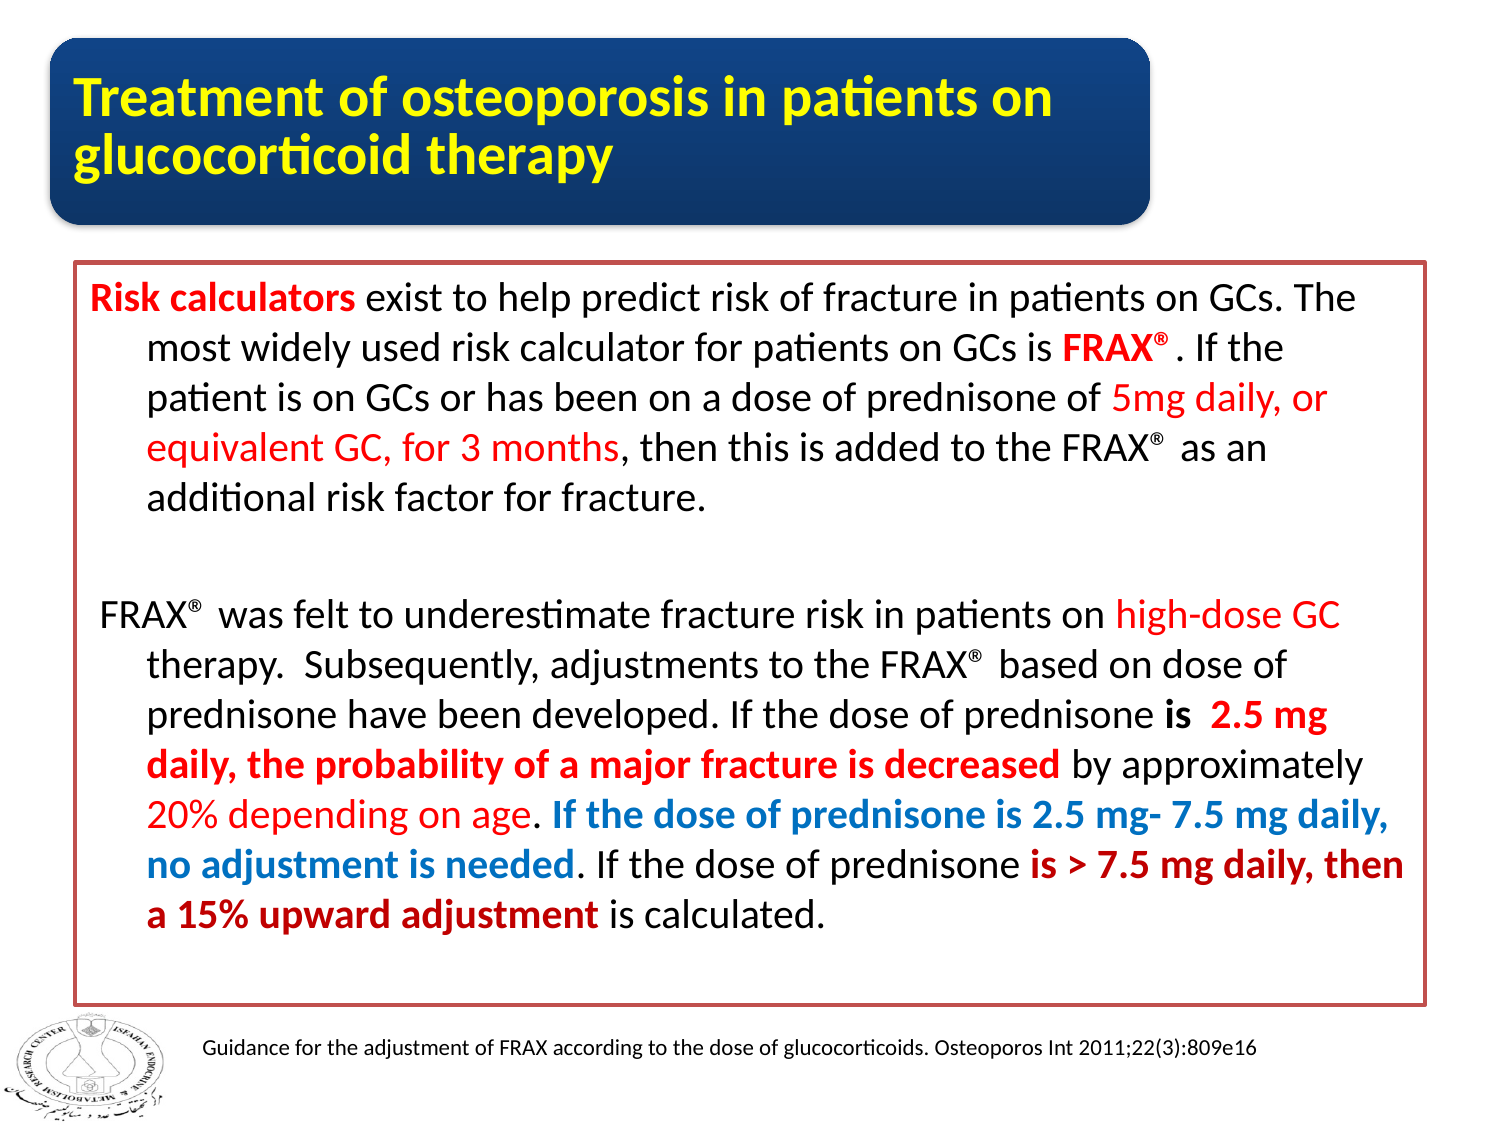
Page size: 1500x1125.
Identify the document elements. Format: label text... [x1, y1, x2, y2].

list Risk calculators exist to help predict risk of fracture in patients on GCs. The most widely used risk calculator for patients on GCs is FRAX®. If the patient is on GCs or has been on a dose of prednisone of 5mg daily, or equivalent GC, for 3 months, then this is added to the FRAX® as an additional risk factor for fracture. FRAX® was felt to underestimate fracture risk in patients on high-dose GC therapy. Subsequently, adjustments to the FRAX® based on dose of prednisone have been developed. If the dose of prednisone is 2.5 mg daily, the probability of a major fracture is decreased by approximately 20% depending on age. If the dose of prednisone is 2.5 mg- 7.5 mg daily, no adjustment is needed. If the dose of prednisone is > 7.5 mg daily, then a 15% upward adjustment is calculated. [73, 260, 1427, 1007]
picture [0, 1012, 176, 1125]
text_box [49, 37, 1151, 226]
text_box Guidance for the adjustment of FRAX according to the dose of glucocorticoids. Osteoporos Int 2011;22(3):809e16 [185, 1023, 1440, 1069]
